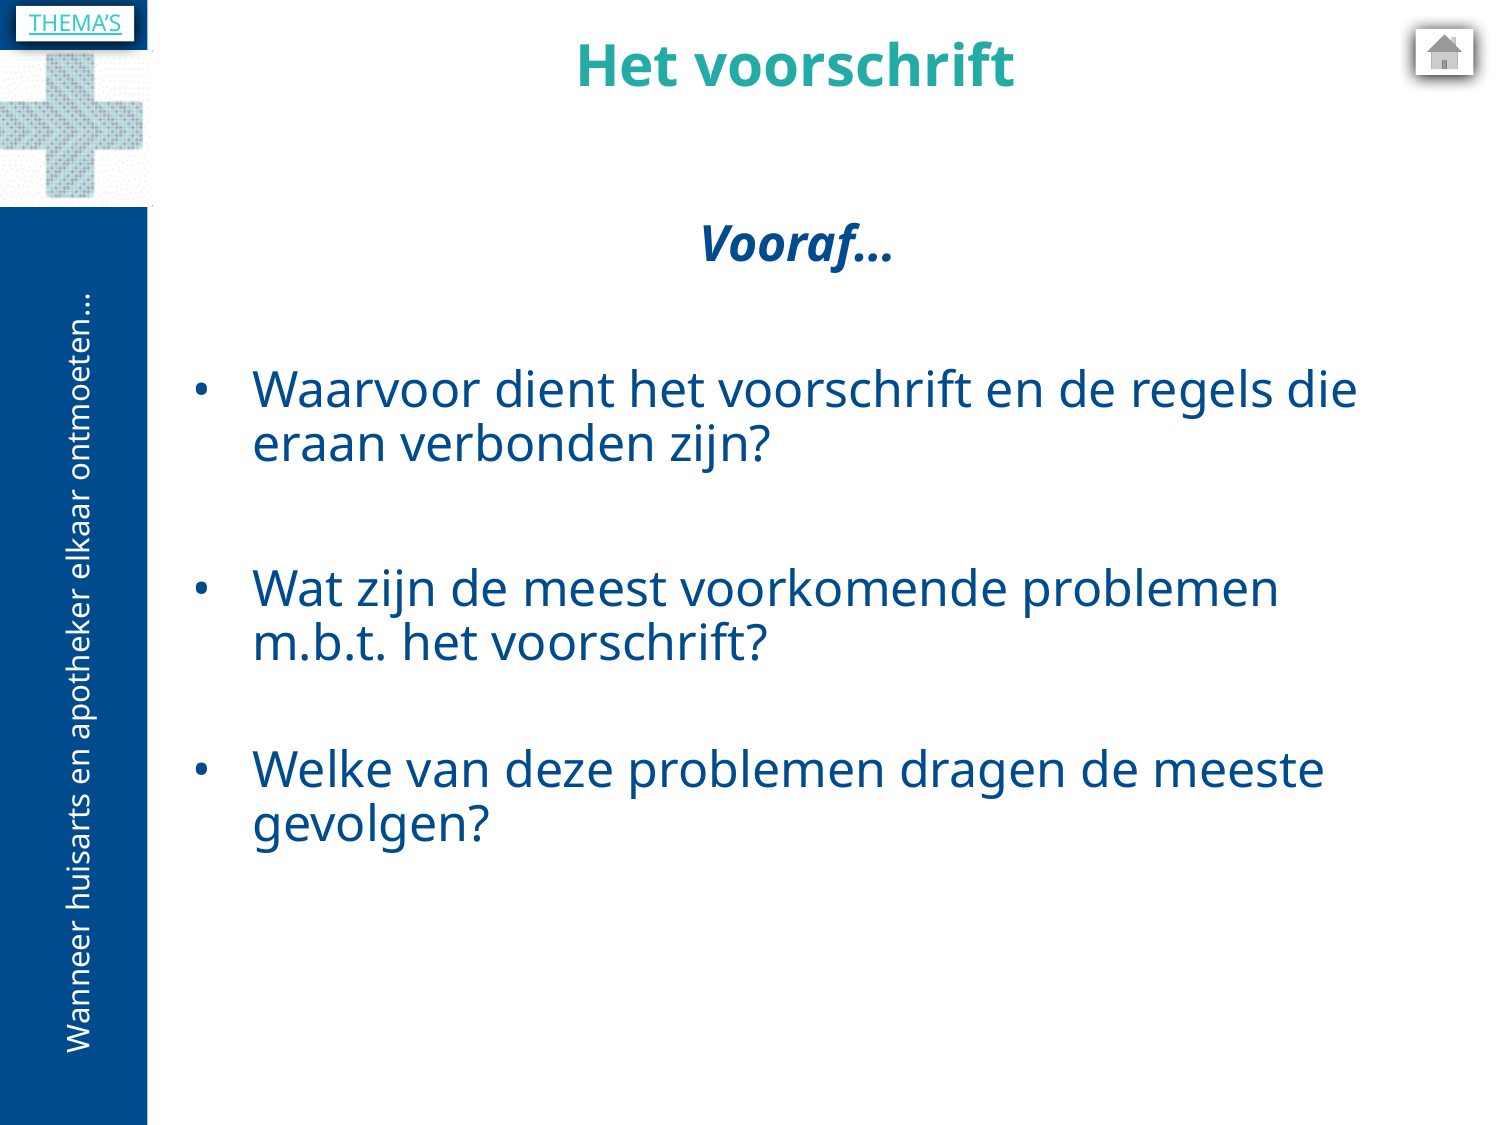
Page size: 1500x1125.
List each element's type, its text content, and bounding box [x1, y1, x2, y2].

text_box [1415, 28, 1474, 76]
text_box THEMA’S [15, 5, 135, 42]
list Vooraf… Waarvoor dient het voorschrift en de regels die eraan verbonden zijn? Wat zijn de meest voorkomende problemen m.b.t. het voorschrift? Welke van deze problemen dragen de meeste gevolgen? [177, 210, 1419, 980]
list Het voorschrift [174, 28, 1416, 130]
picture [0, 50, 154, 207]
